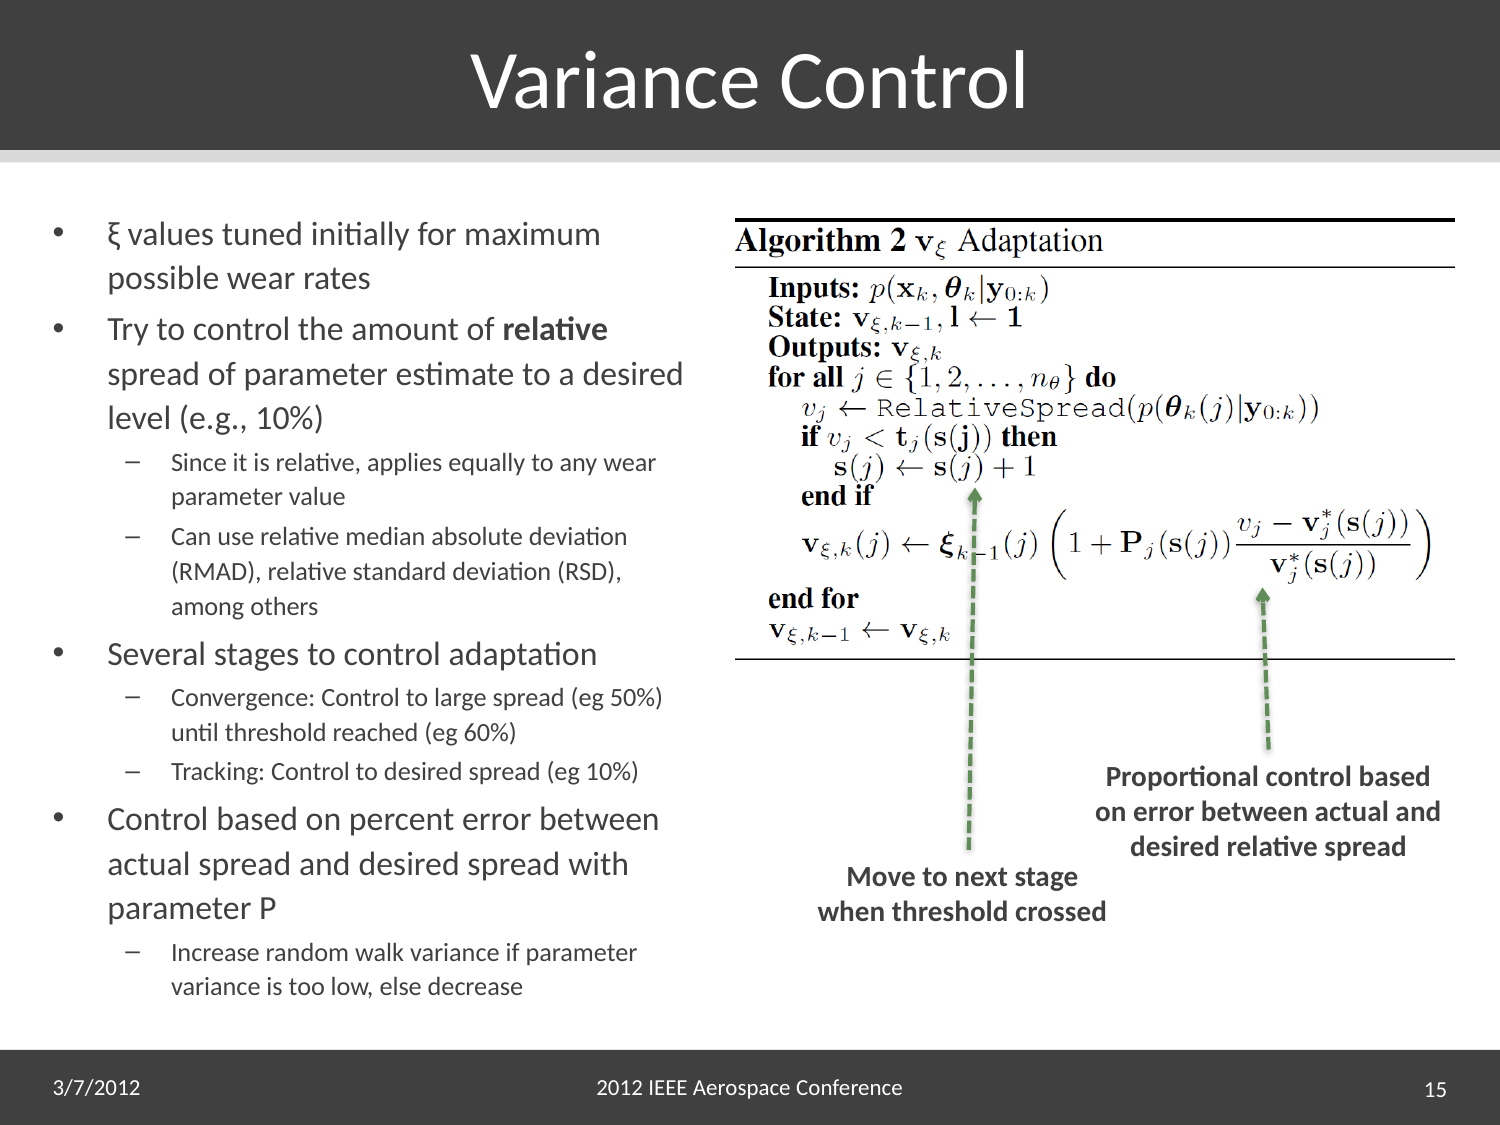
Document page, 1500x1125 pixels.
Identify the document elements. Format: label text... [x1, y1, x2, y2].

text_box Move to next stage when threshold crossed [800, 849, 1125, 935]
footer 2012 IEEE Aerospace Conference [300, 1050, 1200, 1123]
title Variance Control [0, 0, 1500, 150]
slide_number 15 [1200, 1052, 1463, 1125]
list ξ values tuned initially for maximum possible wear rates Try to control the amount of relative spread of parameter estimate to a desired level (e.g., 10%) Since it is relative, applies equally to any wear parameter value Can use relative median absolute deviation (RMAD), relative standard deviation (RSD), among others Several stages to control adaptation Convergence: Control to large spread (eg 50%) until threshold reached (eg 60%) Tracking: Control to desired spread (eg 10%) Control based on percent error between actual spread and desired spread with parameter P Increase random walk variance if parameter variance is too low, else decrease [37, 200, 713, 1013]
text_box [1262, 587, 1269, 750]
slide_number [37, 1050, 300, 1123]
text_box Proportional control based on error between actual and desired relative spread [1074, 749, 1463, 870]
picture [724, 212, 1455, 666]
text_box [968, 487, 976, 851]
